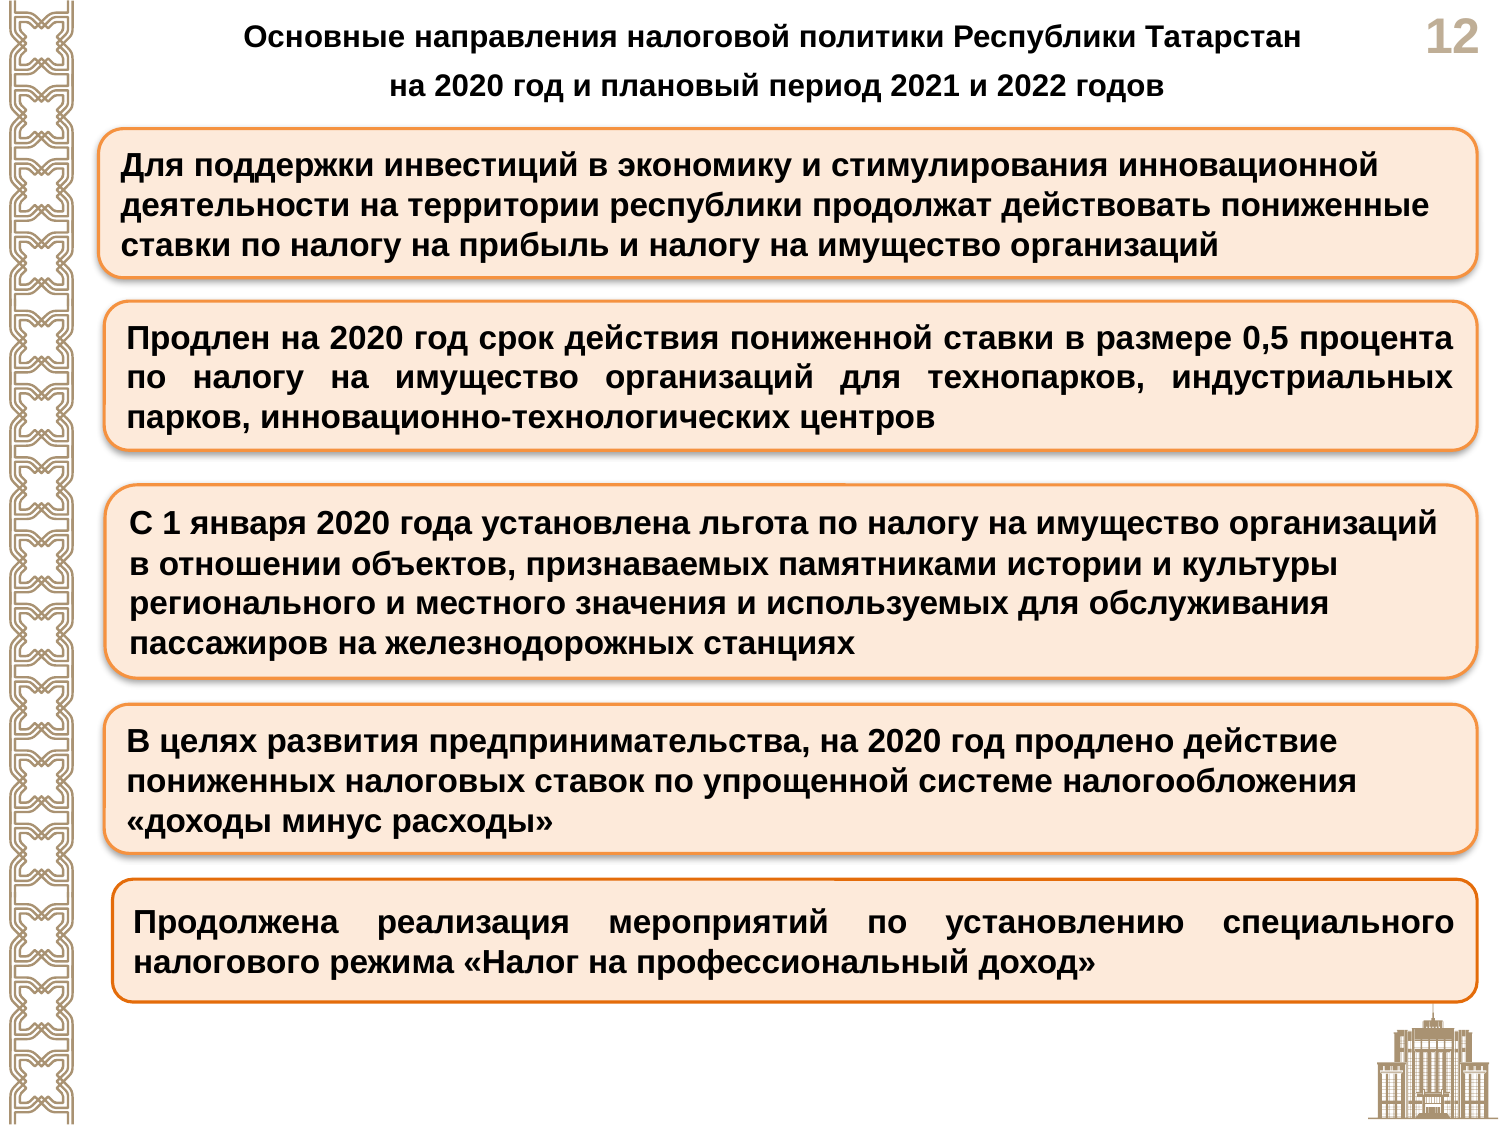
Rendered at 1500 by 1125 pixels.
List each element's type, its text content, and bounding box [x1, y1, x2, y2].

list Основные направления налоговой политики Республики Татарстан на 2020 год и плановый период 2021 и 2022 годов [84, 13, 1471, 122]
text_box С 1 января 2020 года установлена льгота по налогу на имущество организаций в отношении объектов, признаваемых памятниками истории и культуры регионального и местного значения и используемых для обслуживания пассажиров на железнодорожных станциях [104, 484, 1478, 679]
text_box Продолжена реализация мероприятий по установлению специального налогового режима «Налог на профессиональный доход» [110, 877, 1480, 1005]
text_box В целях развития предпринимательства, на 2020 год продлено действие пониженных налоговых ставок по упрощенной системе налогообложения «доходы минус расходы» [103, 703, 1478, 855]
text_box Продлен на 2020 год срок действия пониженной ставки в размере 0,5 процента по налогу на имущество организаций для технопарков, индустриальных парков, инновационно-технологических центров [103, 300, 1478, 452]
text_box Для поддержки инвестиций в экономику и стимулирования инновационной деятельности на территории республики продолжат действовать пониженные ставки по налогу на прибыль и налогу на имущество организаций [97, 127, 1478, 279]
